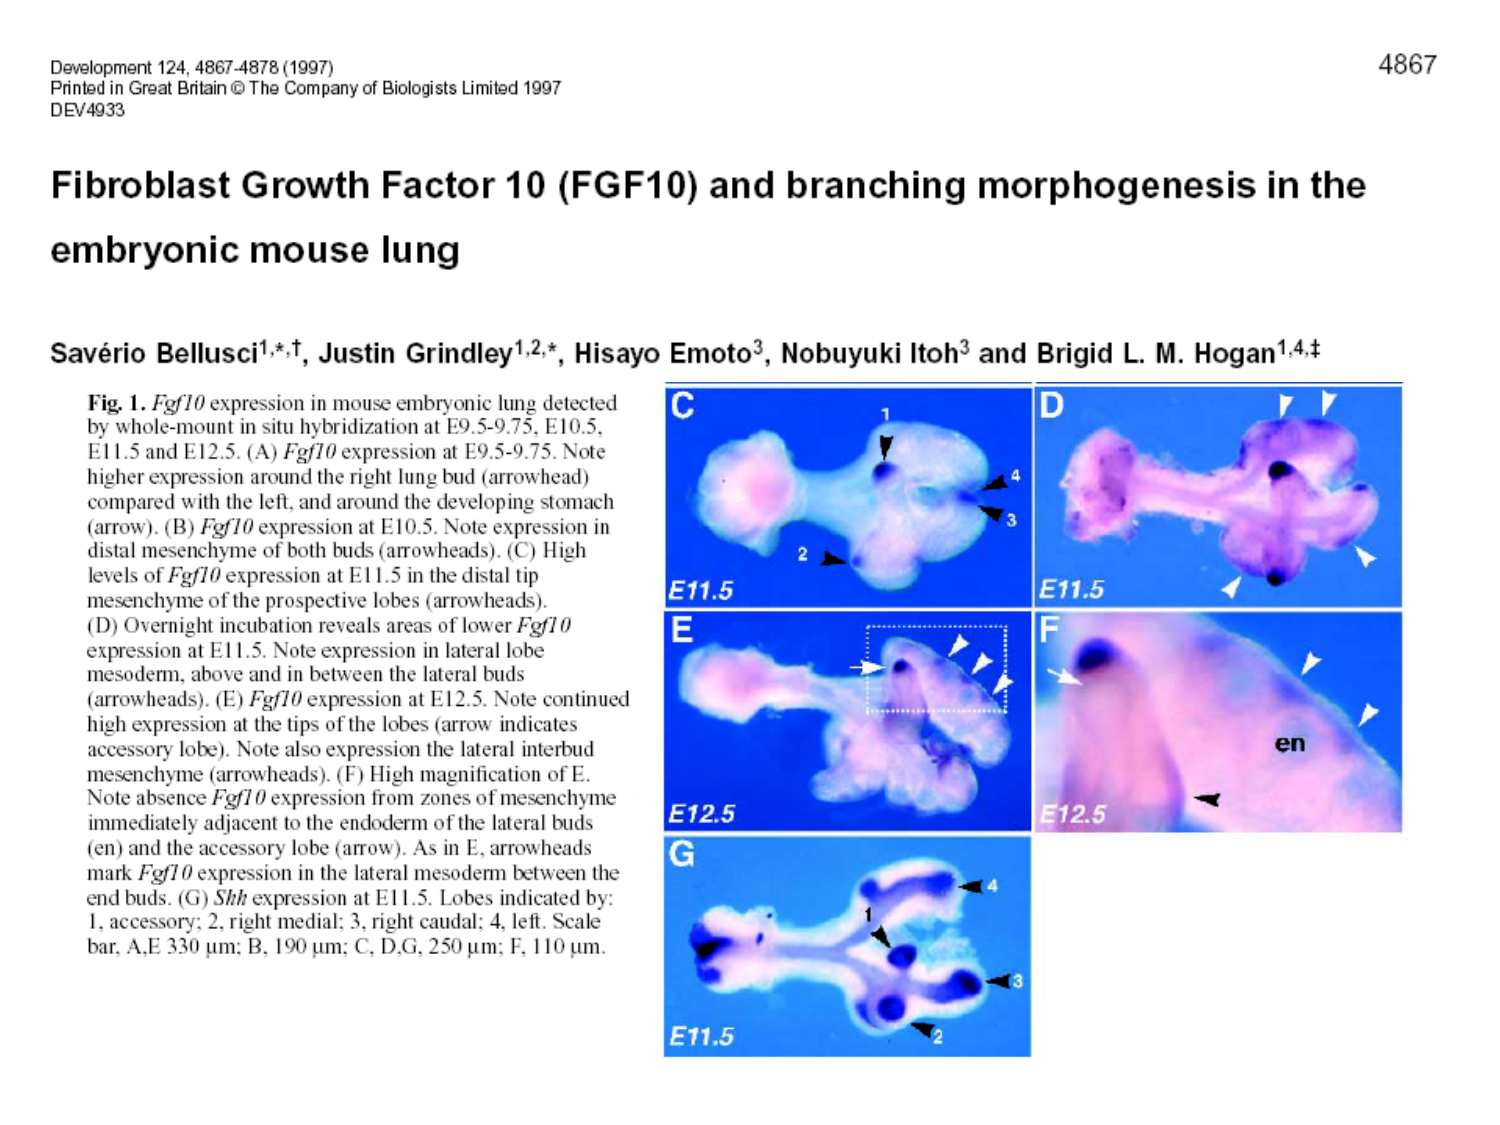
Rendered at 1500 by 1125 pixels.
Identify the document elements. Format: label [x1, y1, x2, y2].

picture [35, 42, 1469, 1080]
